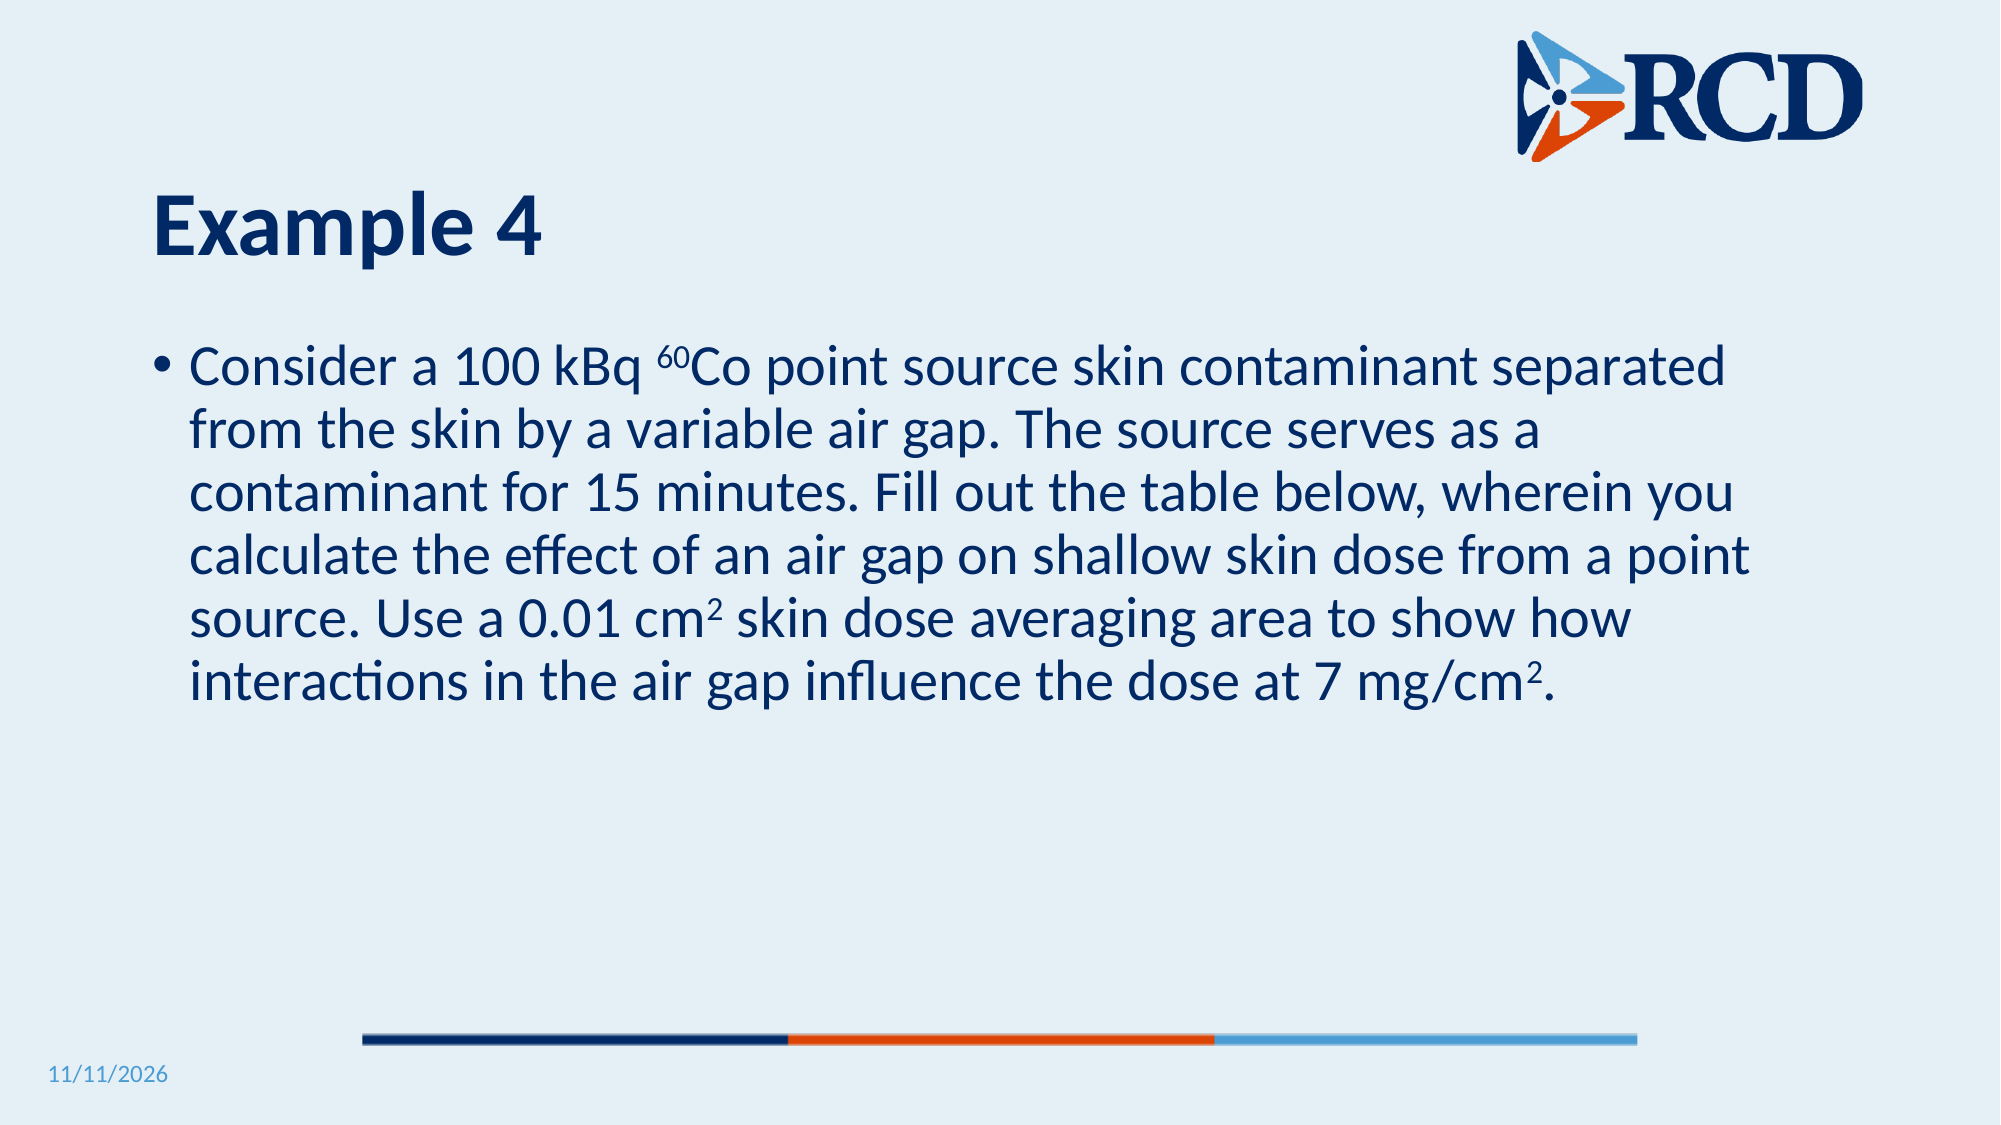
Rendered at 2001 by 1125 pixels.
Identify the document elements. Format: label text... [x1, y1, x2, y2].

title Example 4 [137, 143, 1863, 309]
list Consider a 100 kBq 60Co point source skin contaminant separated from the skin by a variable air gap. The source serves as a contaminant for 15 minutes. Fill out the table below, wherein you calculate the effect of an air gap on shallow skin dose from a point source. Use a 0.01 cm2 skin dose averaging area to show how interactions in the air gap influence the dose at 7 mg/cm2. [137, 328, 1863, 1014]
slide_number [32, 1042, 483, 1103]
